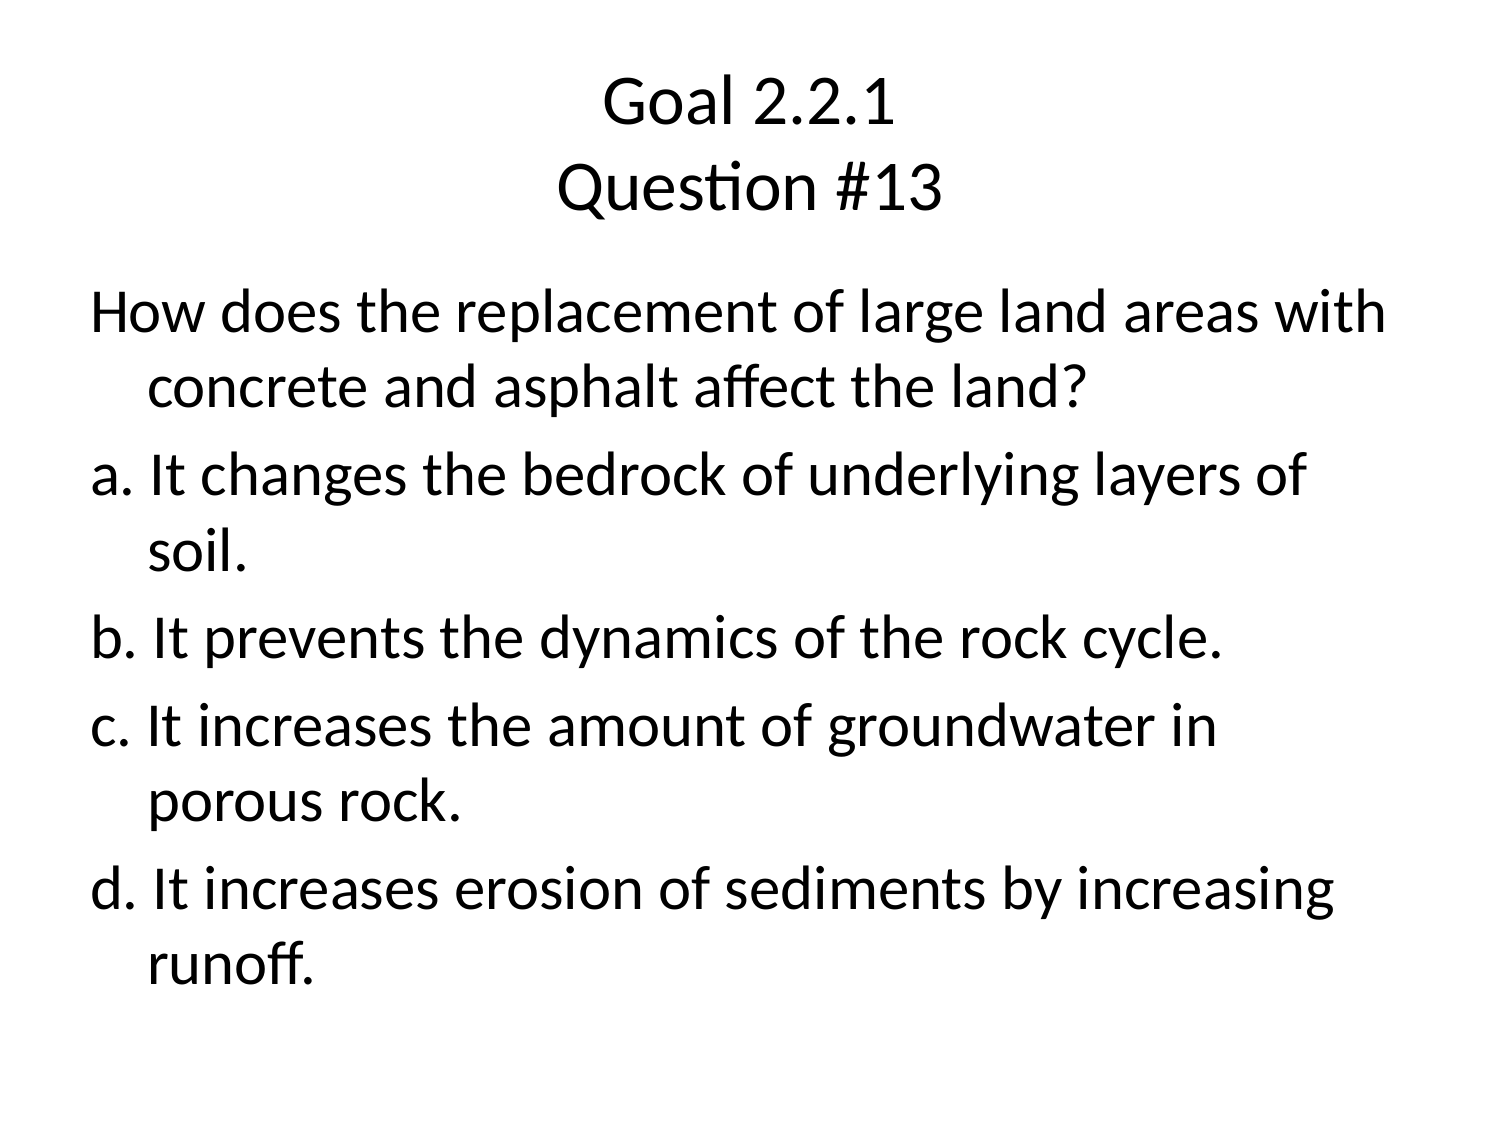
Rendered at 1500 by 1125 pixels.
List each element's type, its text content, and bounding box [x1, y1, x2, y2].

title Goal 2.2.1 Question #13 [75, 45, 1425, 233]
list How does the replacement of large land areas with concrete and asphalt affect the land? a. It changes the bedrock of underlying layers of soil. b. It prevents the dynamics of the rock cycle. c. It increases the amount of groundwater in porous rock. d. It increases erosion of sediments by increasing runoff. [75, 262, 1425, 1005]
